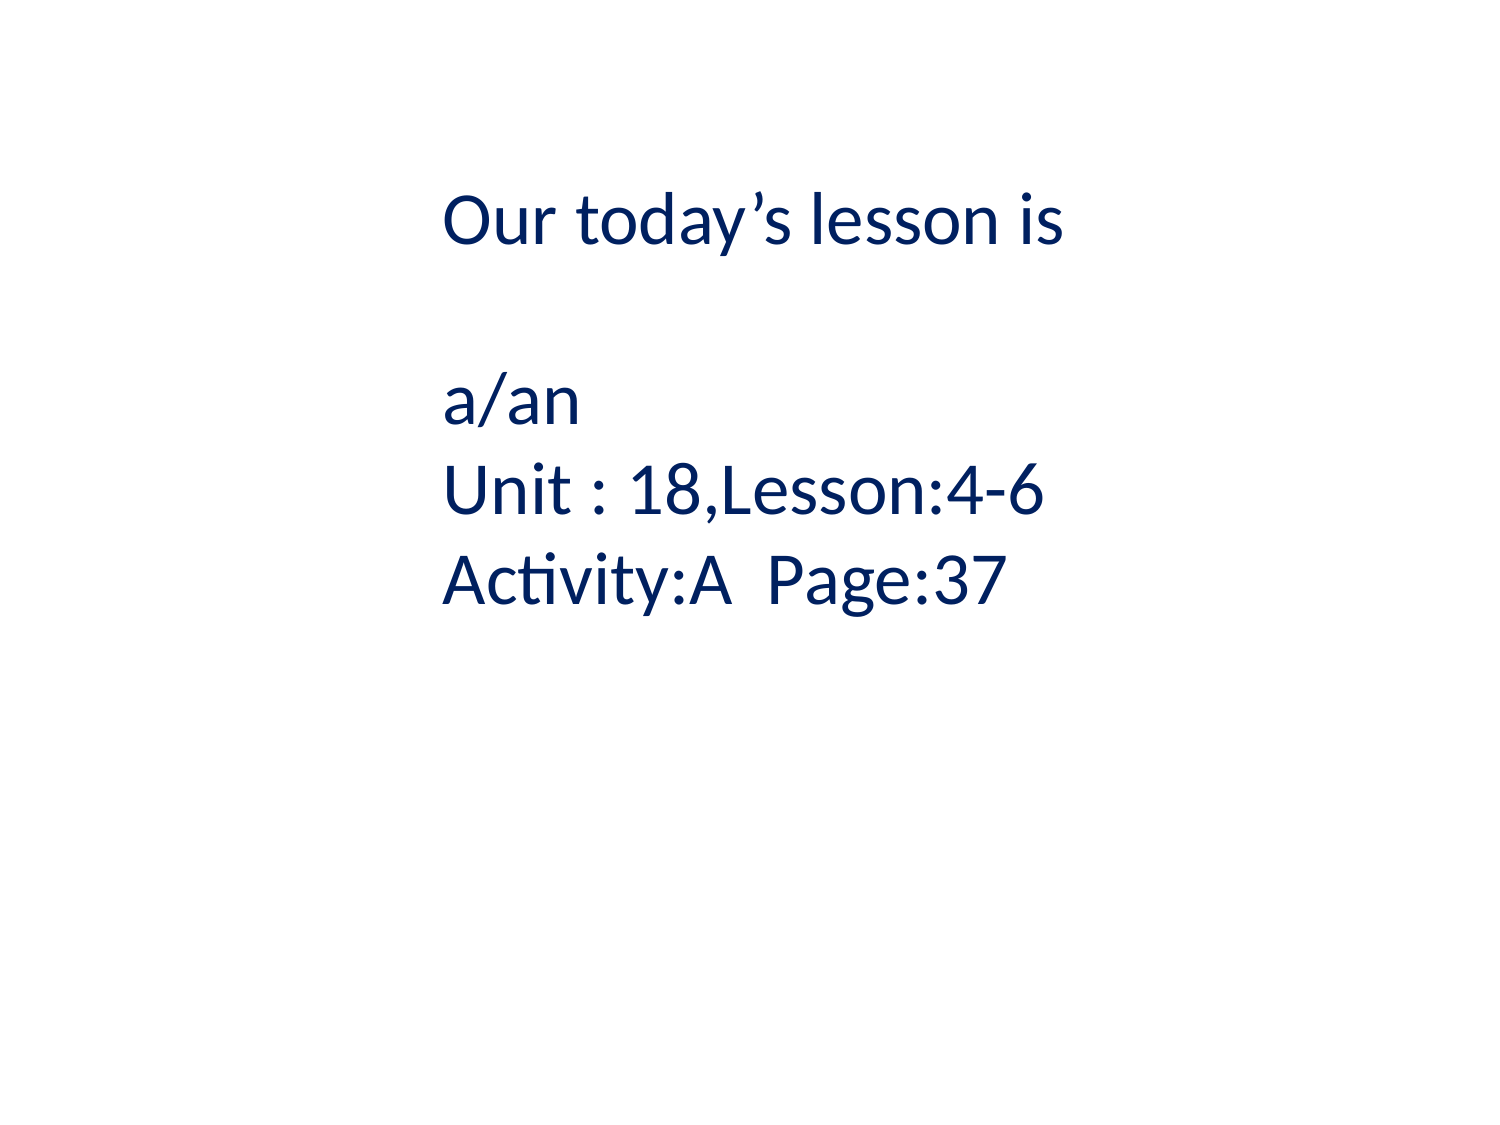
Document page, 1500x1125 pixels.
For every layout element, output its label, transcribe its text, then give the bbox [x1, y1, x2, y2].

text_box Our today’s lesson is a/an Unit : 18,Lesson:4-6 Activity:A Page:37 [428, 162, 1098, 628]
